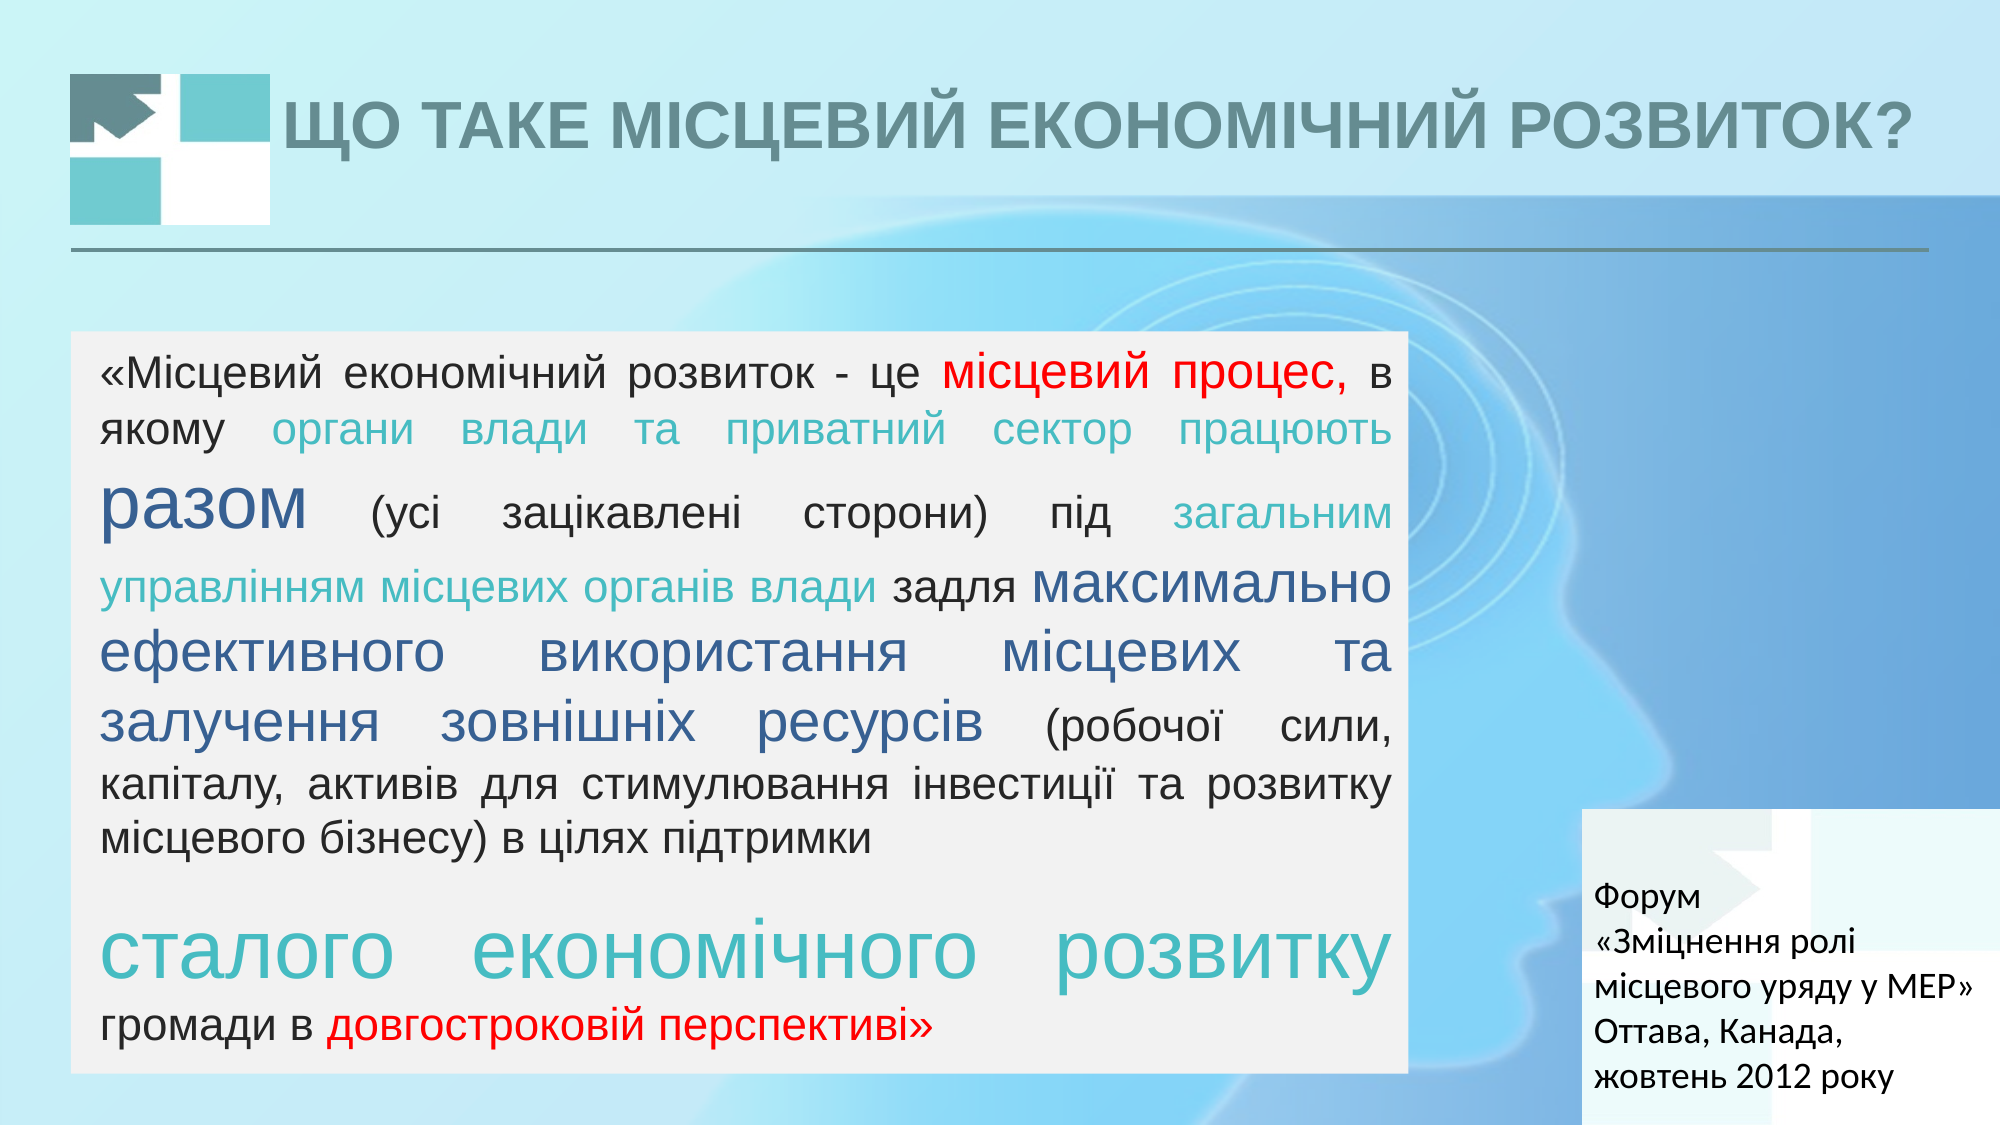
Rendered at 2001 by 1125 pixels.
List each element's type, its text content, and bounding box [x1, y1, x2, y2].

list «Місцевий економічний розвиток - це місцевий процес, в якому органи влади та приватний сектор працюють разом (усі зацікавлені сторони) під загальним управлінням місцевих органів влади задля максимально ефективного використання місцевих та залучення зовнішніх ресурсів (робочої сили, капіталу, активів для стимулювання інвестиції та розвитку місцевого бізнесу) в цілях підтримки сталого економічного розвитку громади в довгостроковій перспективі» [70, 331, 1409, 1074]
text_box Форум «Зміцнення ролі місцевого уряду у МЕР» Оттава, Канада, жовтень 2012 року [1579, 863, 2000, 1104]
title Що таке місцевий економічний розвиток? [267, 74, 1976, 170]
picture [0, 0, 2000, 1125]
